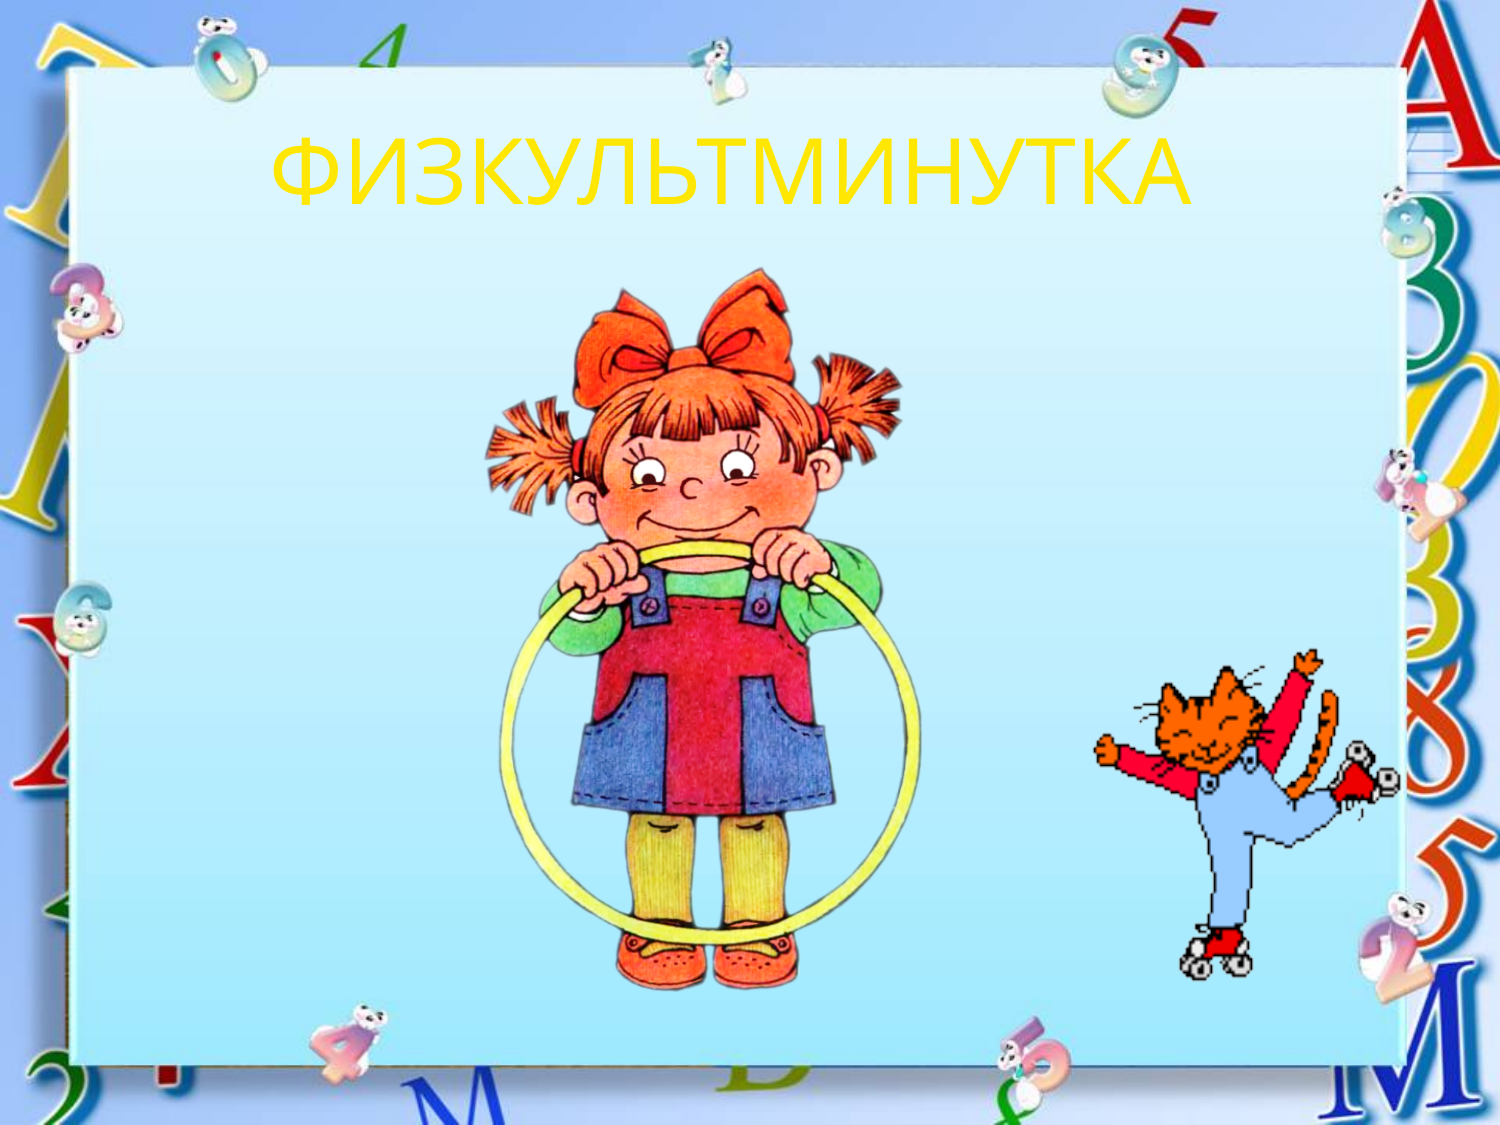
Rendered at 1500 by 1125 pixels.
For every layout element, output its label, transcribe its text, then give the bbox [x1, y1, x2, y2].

picture [0, 0, 1500, 1125]
title ФИЗКУЛЬТМИНУТКА [74, 102, 1389, 233]
